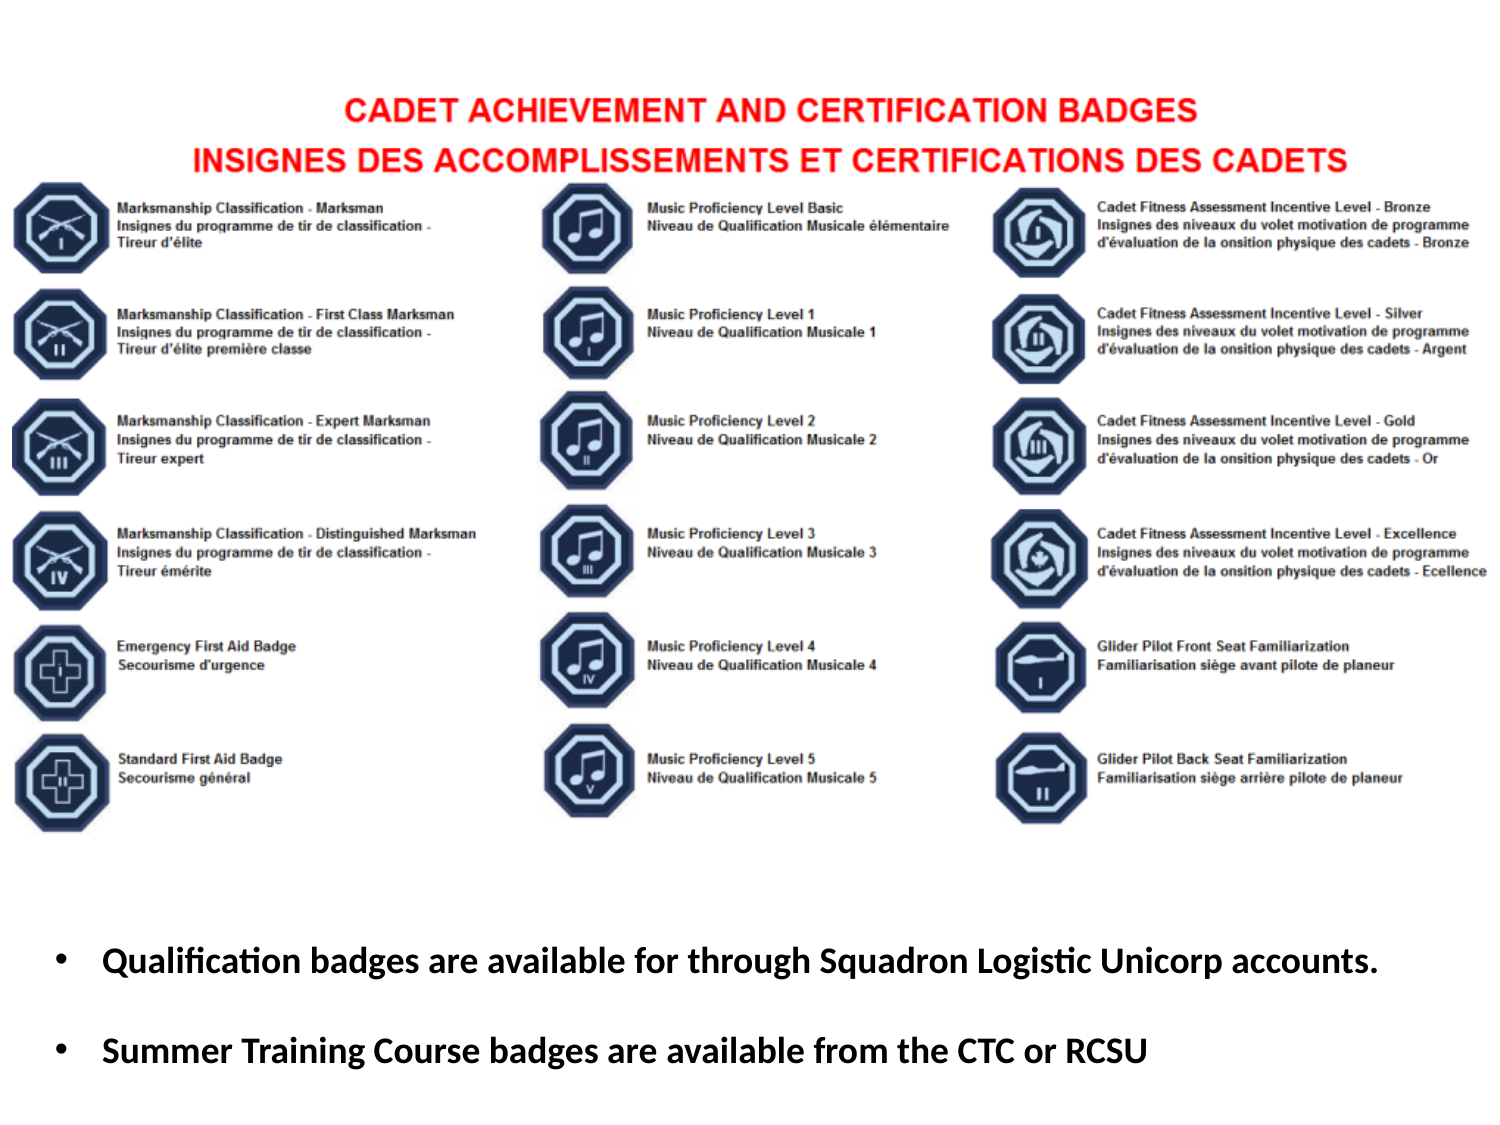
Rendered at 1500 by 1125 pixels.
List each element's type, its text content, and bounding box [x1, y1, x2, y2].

text_box Qualification badges are available for through Squadron Logistic Unicorp accounts. Summer Training Course badges are available from the CTC or RCSU [40, 928, 1435, 1124]
picture [11, 91, 1500, 835]
